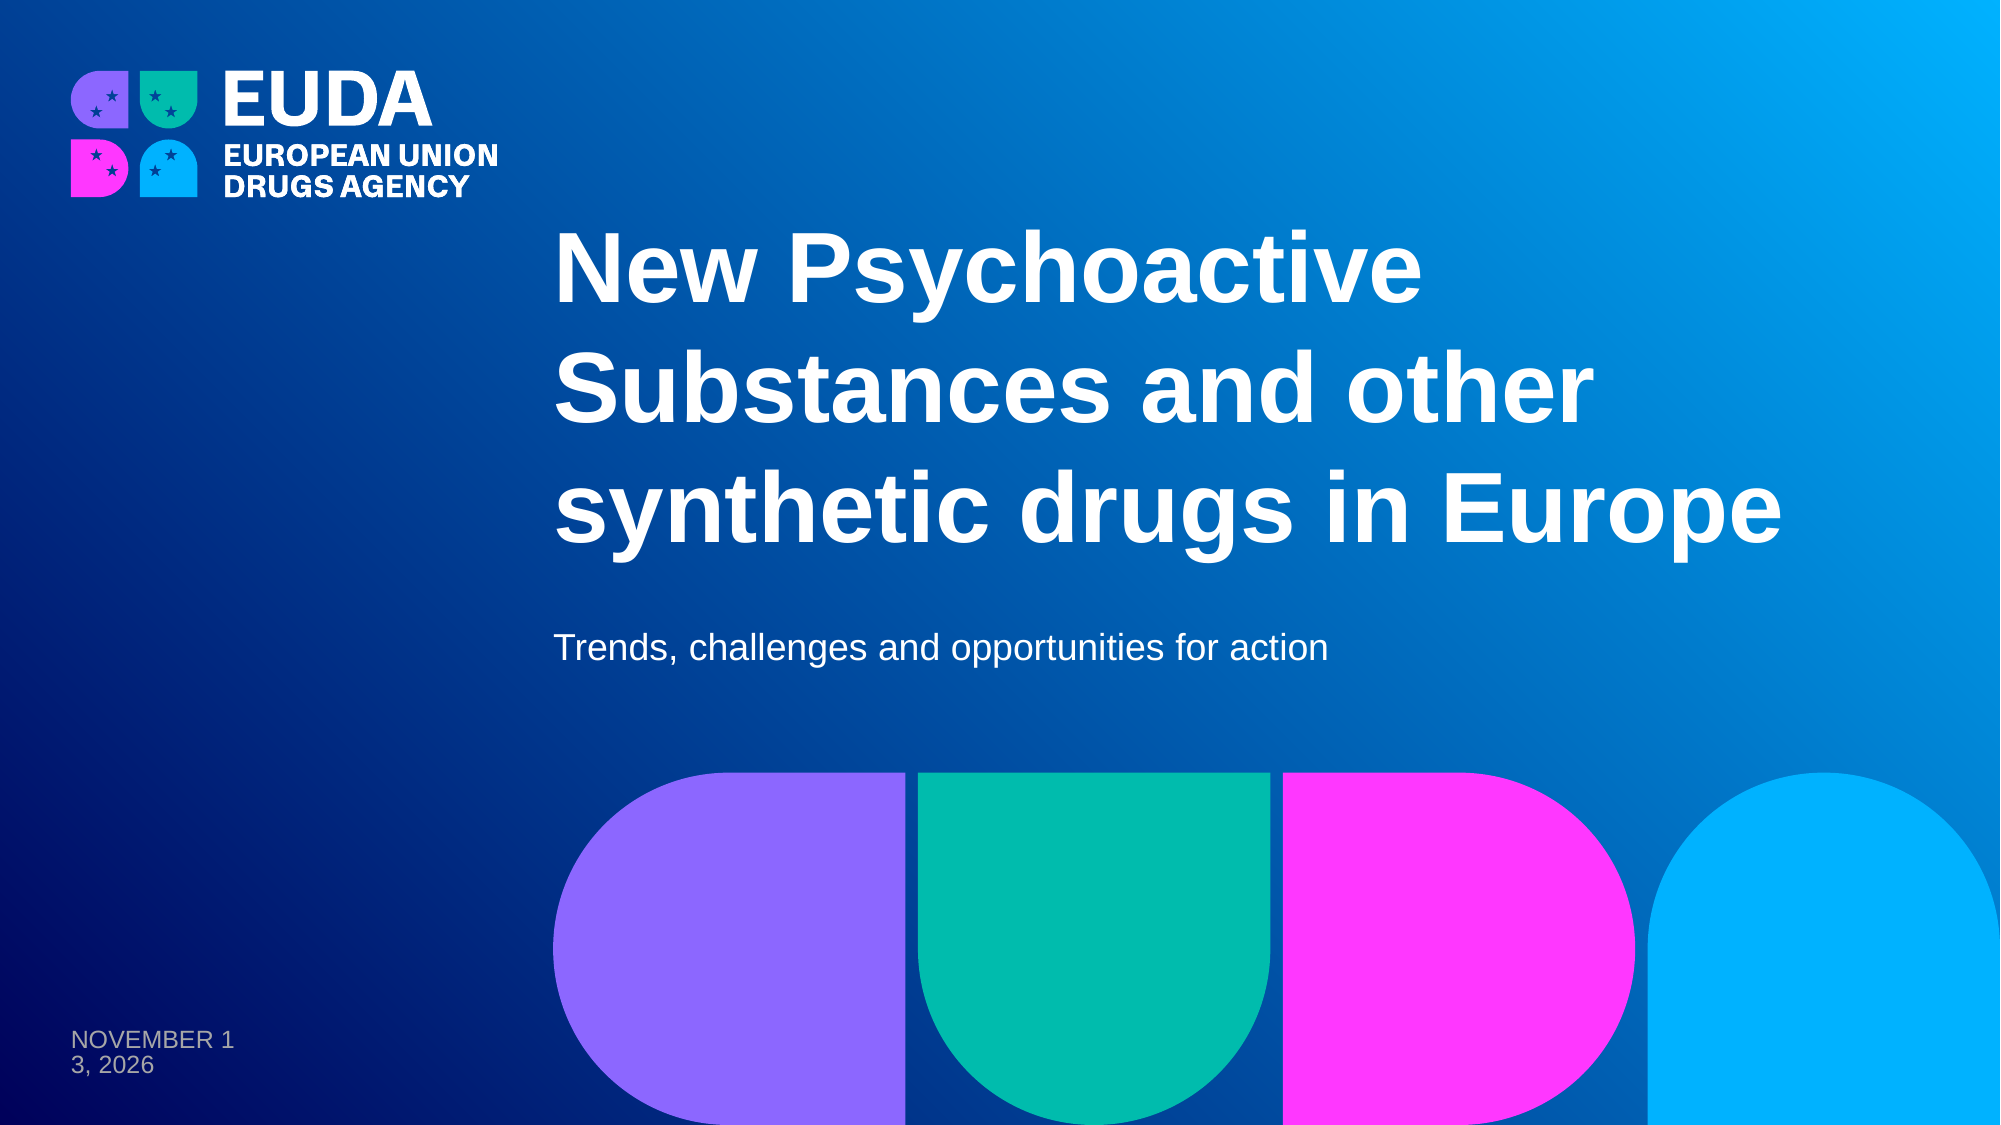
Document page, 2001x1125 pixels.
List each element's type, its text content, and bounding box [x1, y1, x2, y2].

list New Psychoactive Substances and other synthetic drugs in Europe [553, 316, 1929, 563]
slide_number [70, 1023, 249, 1054]
list Trends, challenges and opportunities for action [553, 622, 1929, 724]
